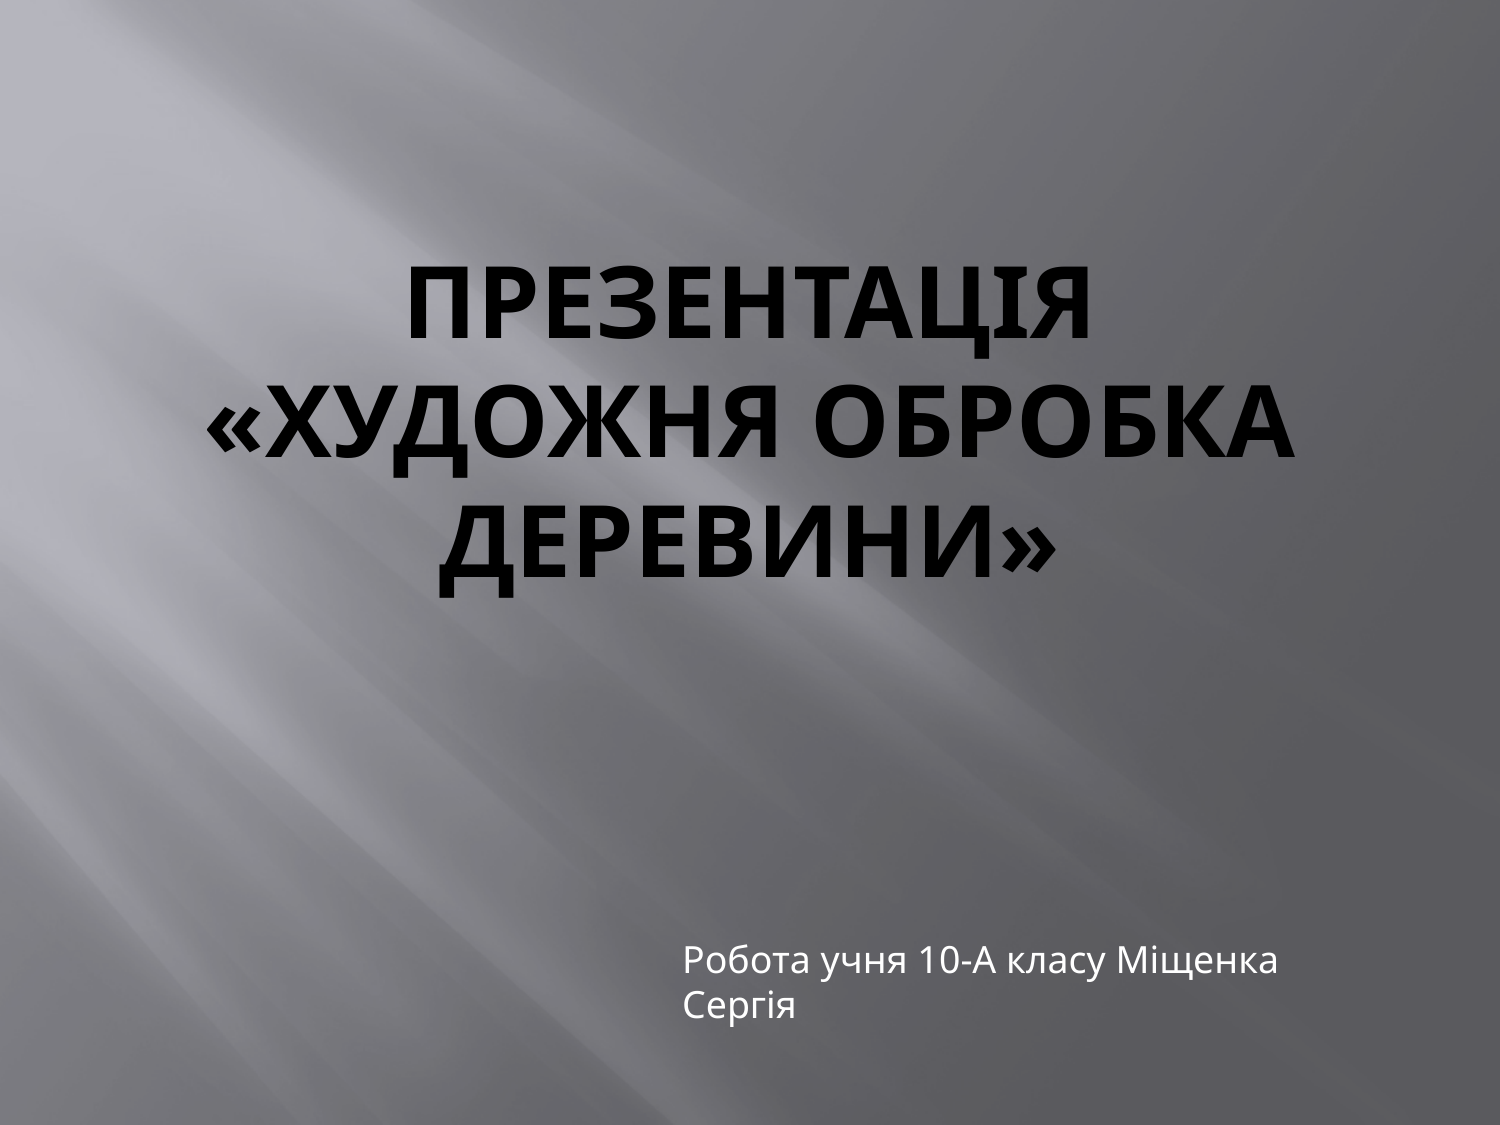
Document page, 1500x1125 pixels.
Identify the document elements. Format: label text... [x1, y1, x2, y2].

title Презентація «художня обробка деревини» [112, 219, 1388, 598]
text_box Робота учня 10-А класу Міщенка Сергія [667, 928, 1365, 1034]
subtitle [225, 586, 1275, 925]
